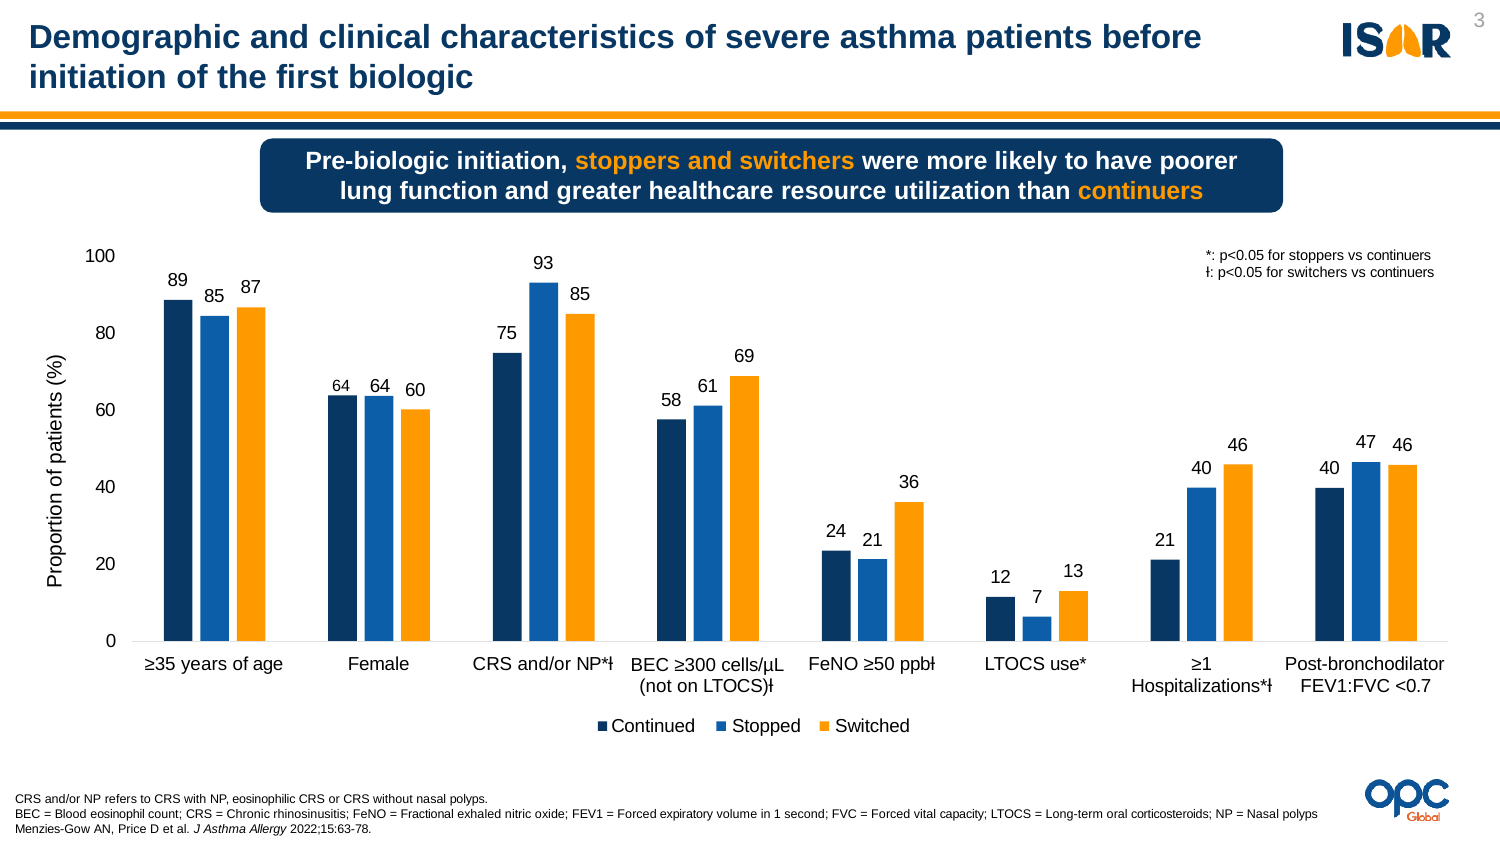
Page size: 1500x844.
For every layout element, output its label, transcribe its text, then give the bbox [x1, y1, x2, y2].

text_box Continued Stopped Switched [609, 711, 912, 737]
text_box 20 [93, 549, 119, 575]
text_box 93 [531, 248, 557, 274]
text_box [131, 282, 1449, 643]
text_box 0 [103, 626, 119, 652]
text_box CRS and/or NP*Ɨ [470, 652, 617, 675]
text_box Proportion of patients (%) [40, 350, 69, 591]
picture [1341, 21, 1454, 58]
text_box LTOCS use* [982, 652, 1092, 674]
text_box ≥35 years of age [142, 652, 287, 675]
text_box CRS and/or NP refers to CRS with NP, eosinophilic CRS or CRS without nasal polyps. BEC = Blood eosinophil count; CRS = Chronic rhinosinusitis; FeNO = Fractional exhaled nitric oxide; FEV1 = Forced expiratory volume in 1 second; FVC = Forced vital capacity; LTOCS = Long-term oral corticosteroids; NP = Nasal polyps [12, 788, 1333, 821]
text_box 89 [165, 265, 191, 281]
text_box Menzies-Gow AN, Price D et al. J Asthma Allergy 2022;15:63-78. [12, 819, 379, 836]
text_box 40 [93, 472, 119, 498]
text_box BEC ≥300 cells/µL (not on LTOCS)Ɨ [628, 652, 788, 697]
text_box *: p<0.05 for stoppers vs continuers Ɨ: p<0.05 for switchers vs continuers [1203, 243, 1442, 281]
picture [1365, 779, 1449, 821]
text_box [259, 138, 1284, 213]
text_box 80 [93, 318, 119, 344]
text_box 3 [1471, 4, 1488, 32]
text_box Post-bronchodilator FEV1:FVC <0.7 [1282, 649, 1450, 696]
text_box [597, 721, 608, 731]
title Demographic and clinical characteristics of severe asthma patients before initiation of the first biologic [26, 13, 1213, 156]
text_box 100 [82, 241, 119, 267]
text_box Pre-biologic initiation, stoppers and switchers were more likely to have poorer lung function and greater healthcare resource utilization than continuers [303, 142, 1240, 205]
text_box Female [345, 652, 413, 674]
text_box 60 [93, 395, 119, 421]
text_box FeNO ≥50 ppbƗ [806, 652, 939, 675]
text_box ≥1 Hospitalizations*Ɨ [1127, 652, 1276, 697]
text_box 87 [238, 273, 264, 281]
